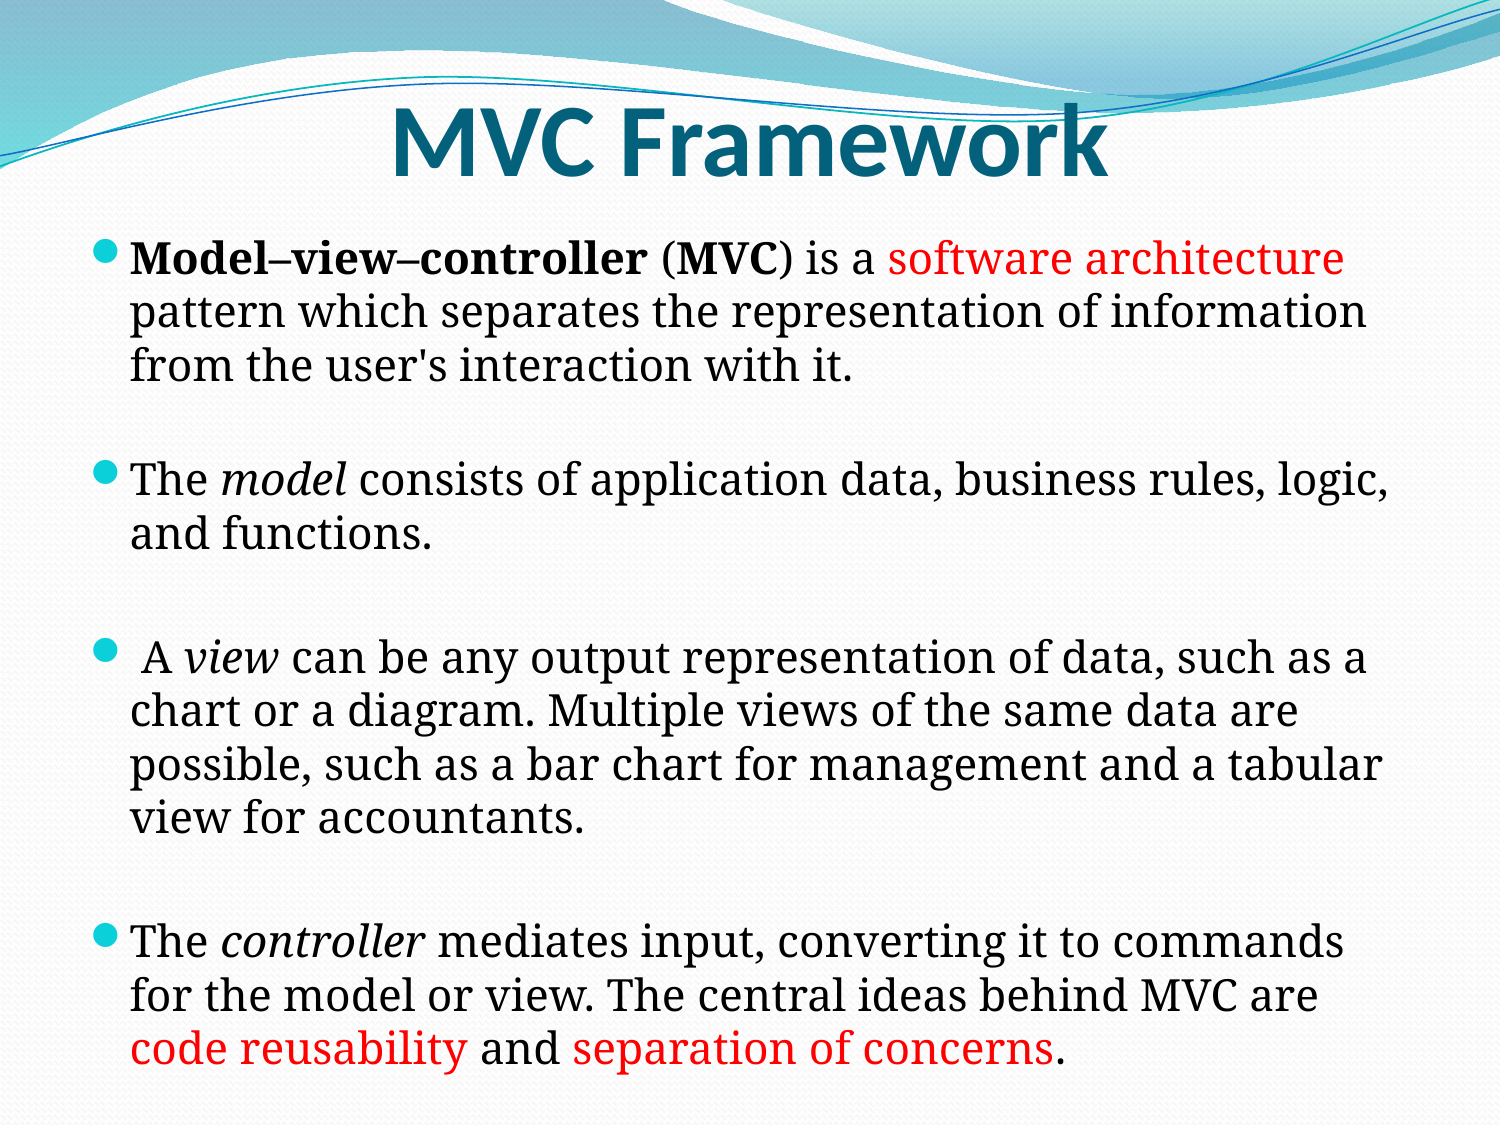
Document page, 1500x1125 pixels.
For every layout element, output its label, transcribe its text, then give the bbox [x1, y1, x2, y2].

list Model–view–controller (MVC) is a software architecture pattern which separates the representation of information from the user's interaction with it. The model consists of application data, business rules, logic, and functions. A view can be any output representation of data, such as a chart or a diagram. Multiple views of the same data are possible, such as a bar chart for management and a tabular view for accountants. The controller mediates input, converting it to commands for the model or view. The central ideas behind MVC are code reusability and separation of concerns. [75, 222, 1425, 1090]
title MVC Framework [75, 35, 1425, 198]
